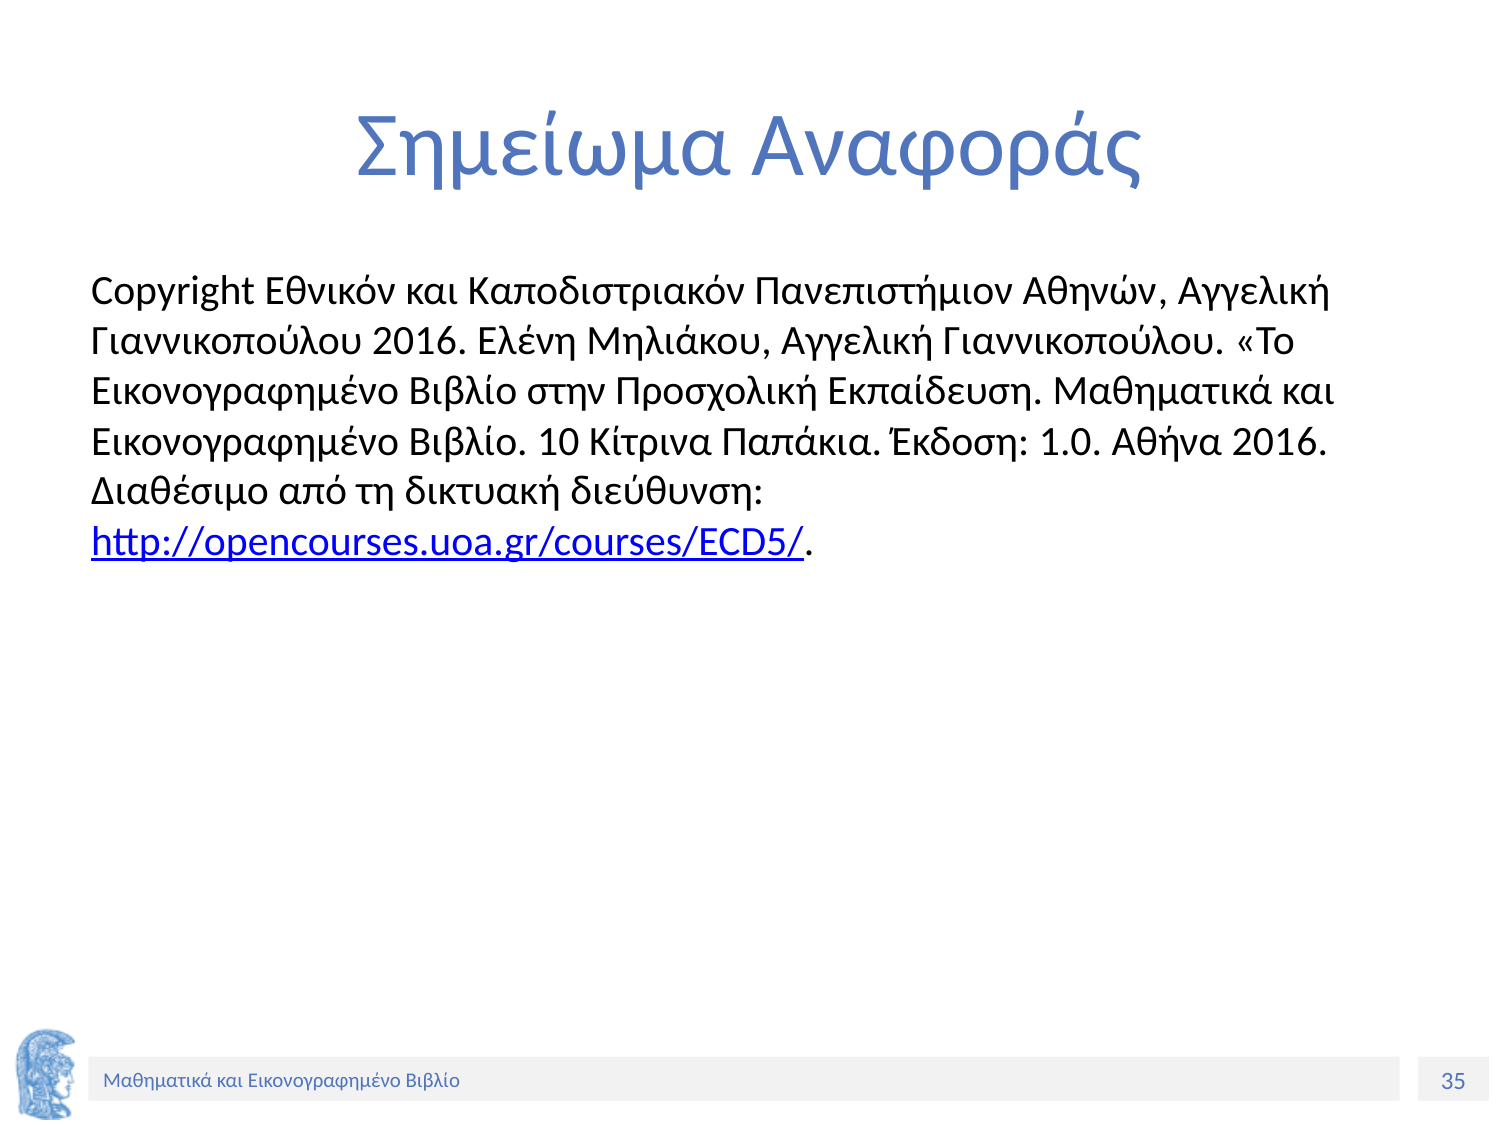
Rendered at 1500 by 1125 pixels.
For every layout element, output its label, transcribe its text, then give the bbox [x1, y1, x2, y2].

list Copyright Εθνικόν και Καποδιστριακόν Πανεπιστήμιον Αθηνών, Αγγελική Γιαννικοπούλου 2016. Ελένη Μηλιάκου, Αγγελική Γιαννικοπούλου. «Το Εικονογραφημένο Βιβλίο στην Προσχολική Εκπαίδευση. Μαθηματικά και Εικονογραφημένο Βιβλίο. 10 Κίτρινα Παπάκια. Έκδοση: 1.0. Αθήνα 2016. Διαθέσιμο από τη δικτυακή διεύθυνση: http://opencourses.uoa.gr/courses/ECD5/. [76, 255, 1427, 998]
title Σημείωμα Αναφοράς [75, 45, 1425, 233]
picture [9, 1026, 81, 1120]
